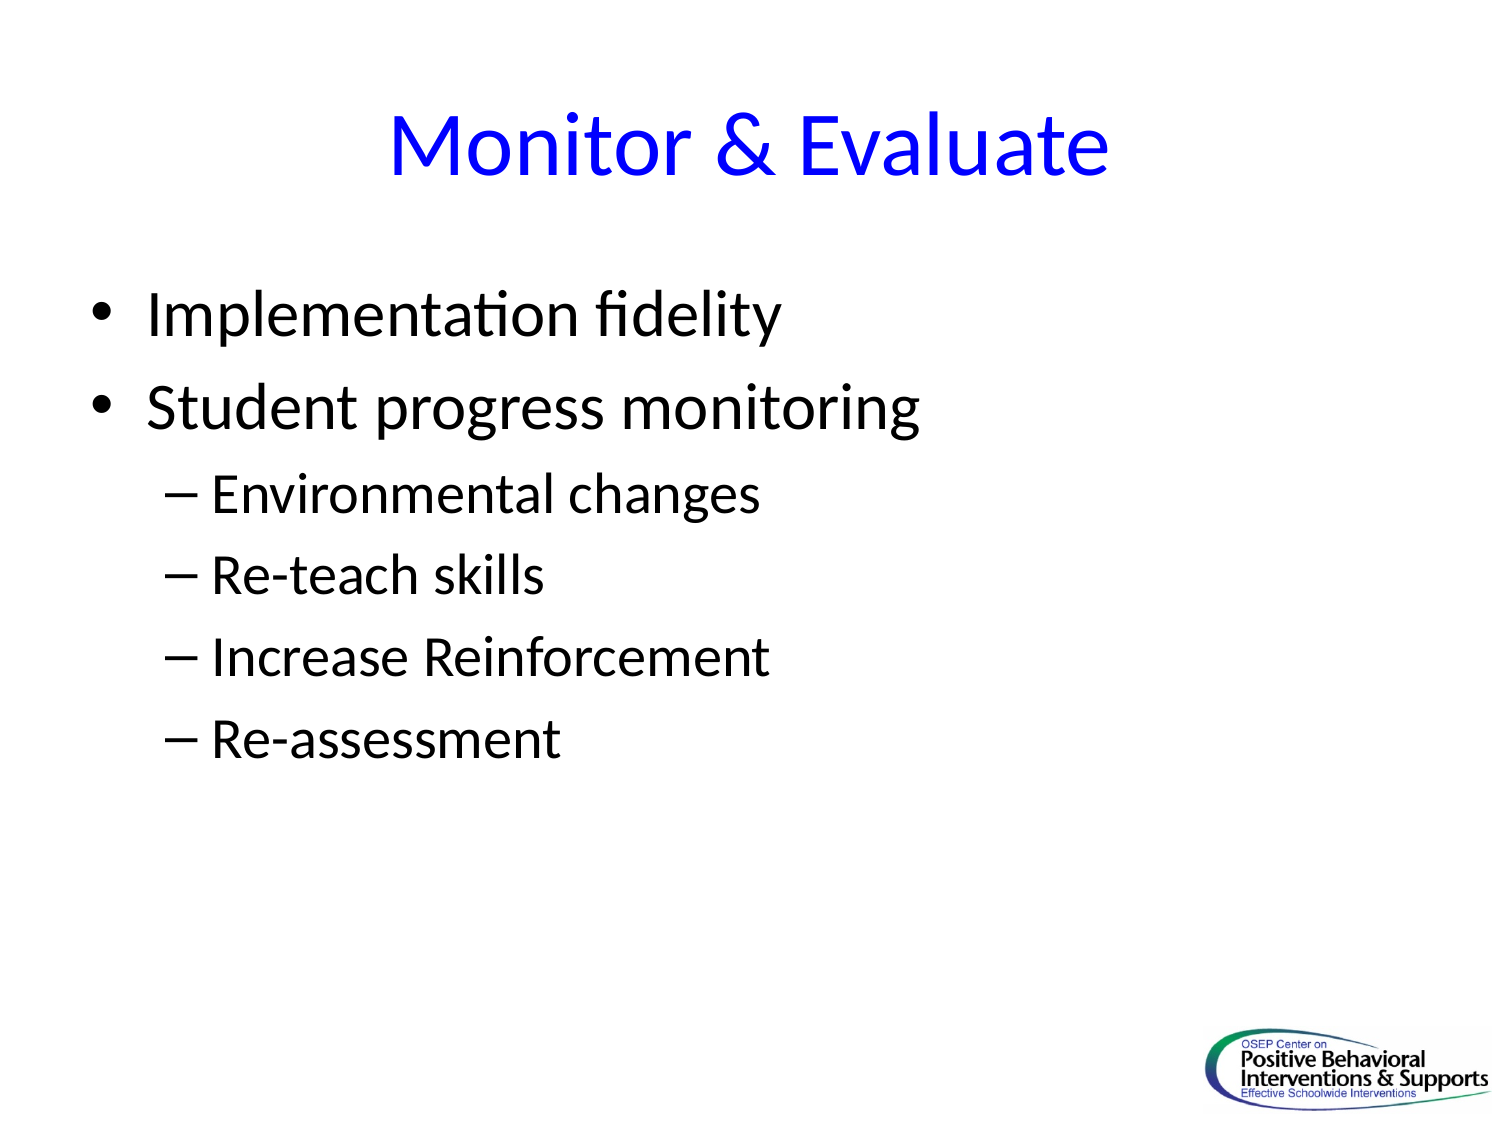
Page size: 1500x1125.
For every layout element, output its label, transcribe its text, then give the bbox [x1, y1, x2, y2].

title Monitor & Evaluate [75, 45, 1425, 233]
list Implementation fidelity Student progress monitoring Environmental changes Re-teach skills Increase Reinforcement Re-assessment [75, 262, 1425, 1005]
picture [1203, 1026, 1492, 1114]
